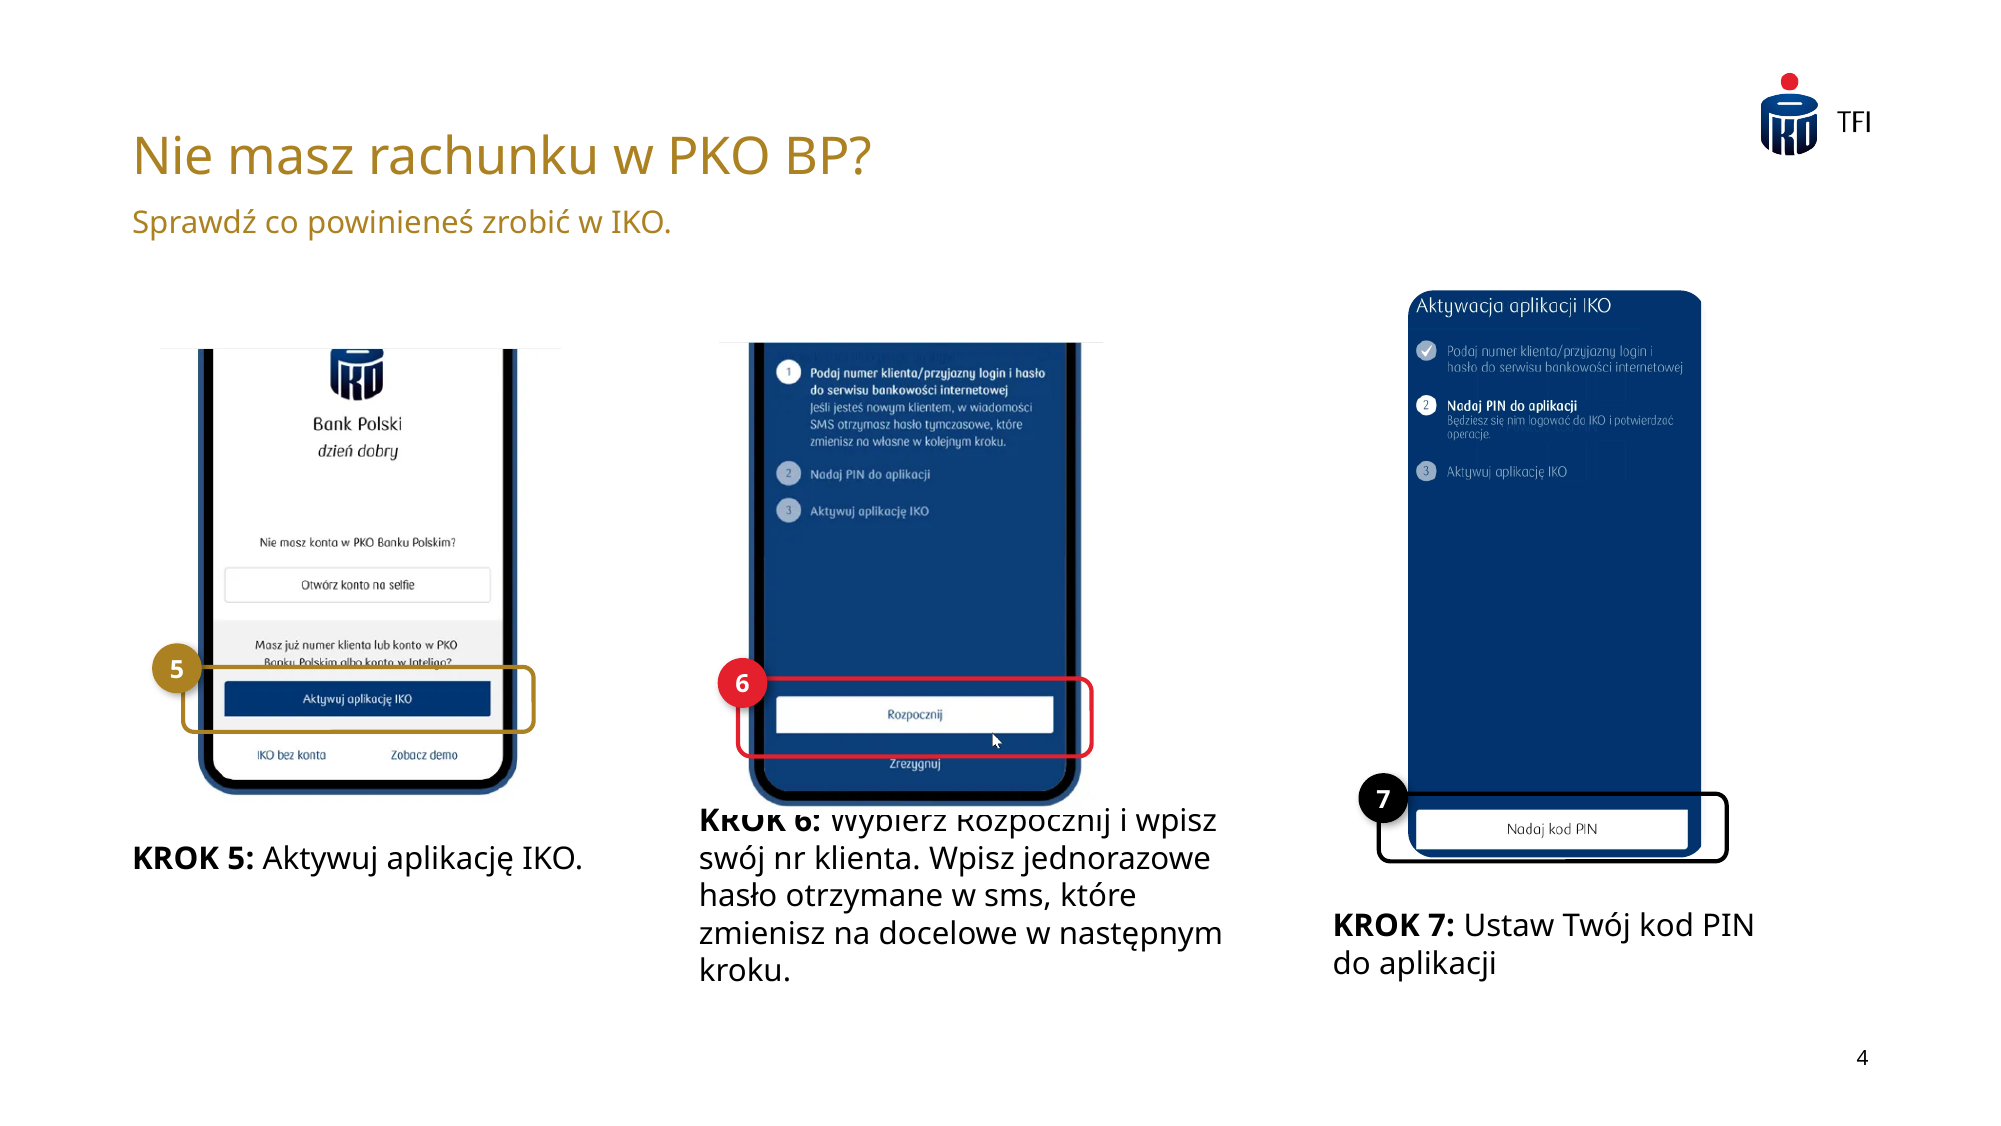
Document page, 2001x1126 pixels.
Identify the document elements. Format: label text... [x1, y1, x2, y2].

picture [719, 339, 1104, 815]
text_box KROK 7: Ustaw Twój kod PIN do aplikacji [1317, 267, 1868, 988]
text_box 7 [1356, 771, 1402, 826]
text_box [1376, 832, 1405, 864]
picture [1699, 16, 1926, 217]
text_box [1709, 791, 1729, 864]
list KROK 6: Wybierz Rozpocznij i wpisz swój nr klienta. Wpisz jednorazowe hasło otrzymane w sms, które zmienisz na docelowe w następnym kroku. [699, 267, 1240, 988]
picture [159, 331, 561, 823]
text_box KROK 5: Aktywuj aplikację IKO. [131, 267, 682, 876]
list Sprawdź co powinieneś zrobić w IKO. [132, 202, 1692, 244]
text_box 5 [150, 654, 154, 683]
title Nie masz rachunku w PKO BP? [132, 72, 1692, 185]
picture [1407, 290, 1706, 858]
slide_number 4 [1732, 1029, 1869, 1089]
